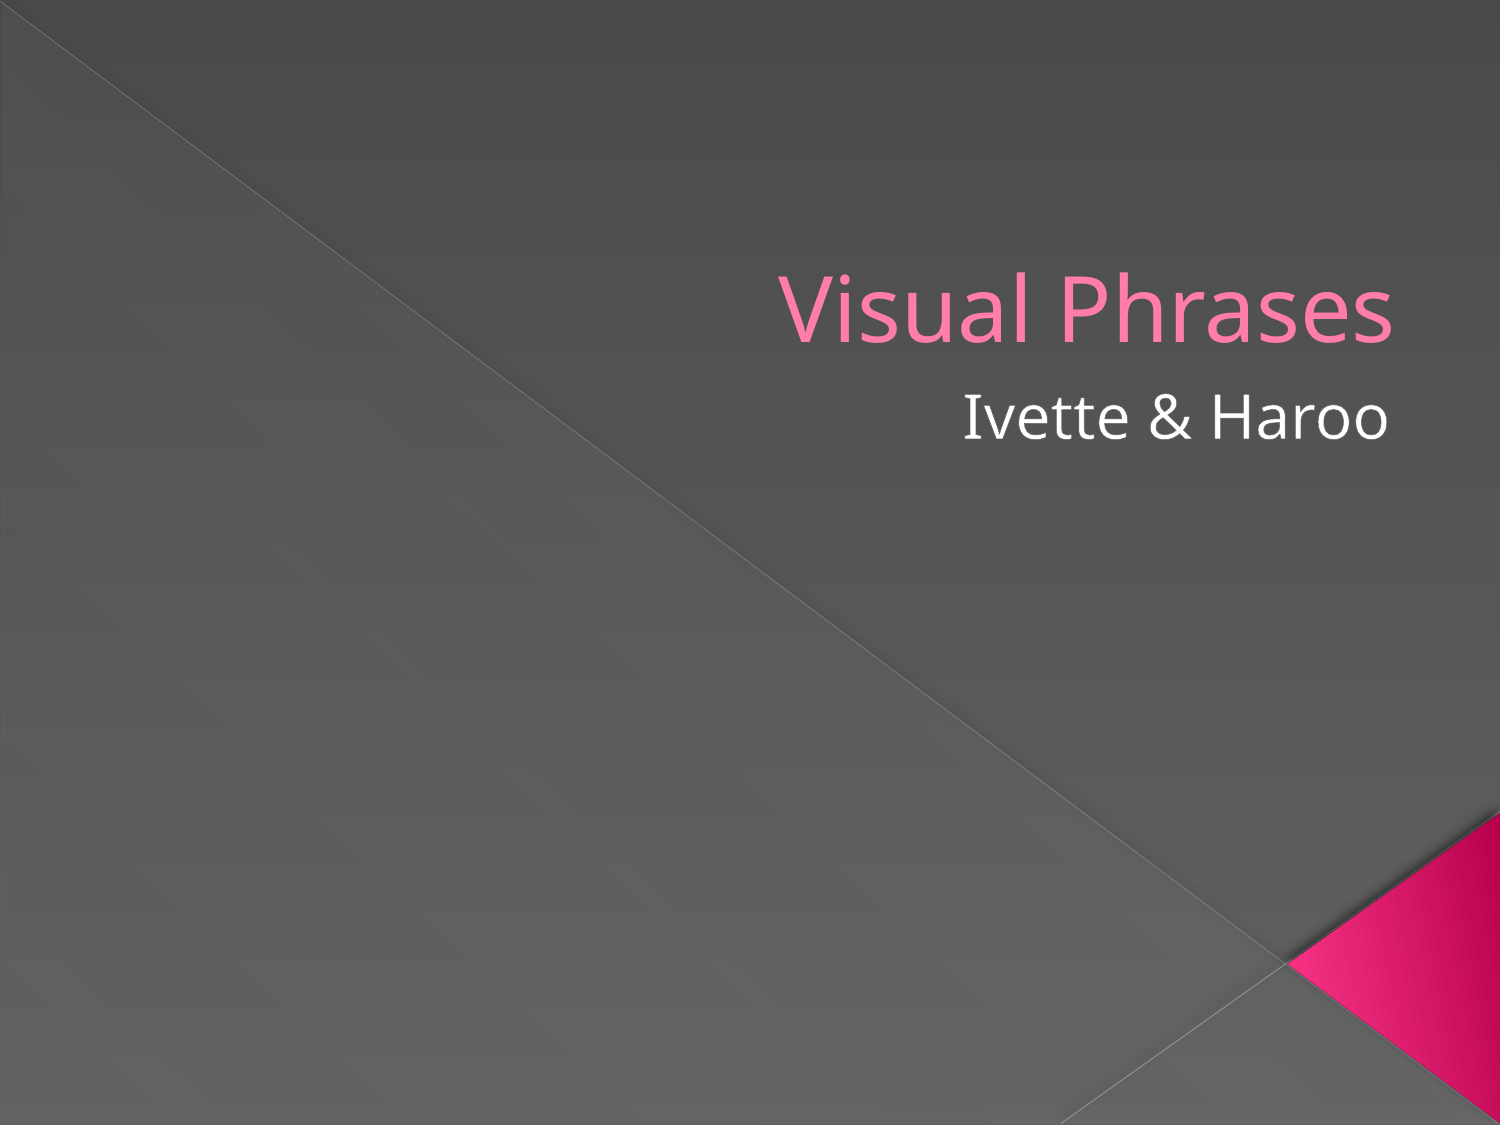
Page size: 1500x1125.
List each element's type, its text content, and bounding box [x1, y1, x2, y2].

subtitle Ivette & Haroo [88, 369, 1412, 657]
title Visual Phrases [88, 127, 1412, 369]
